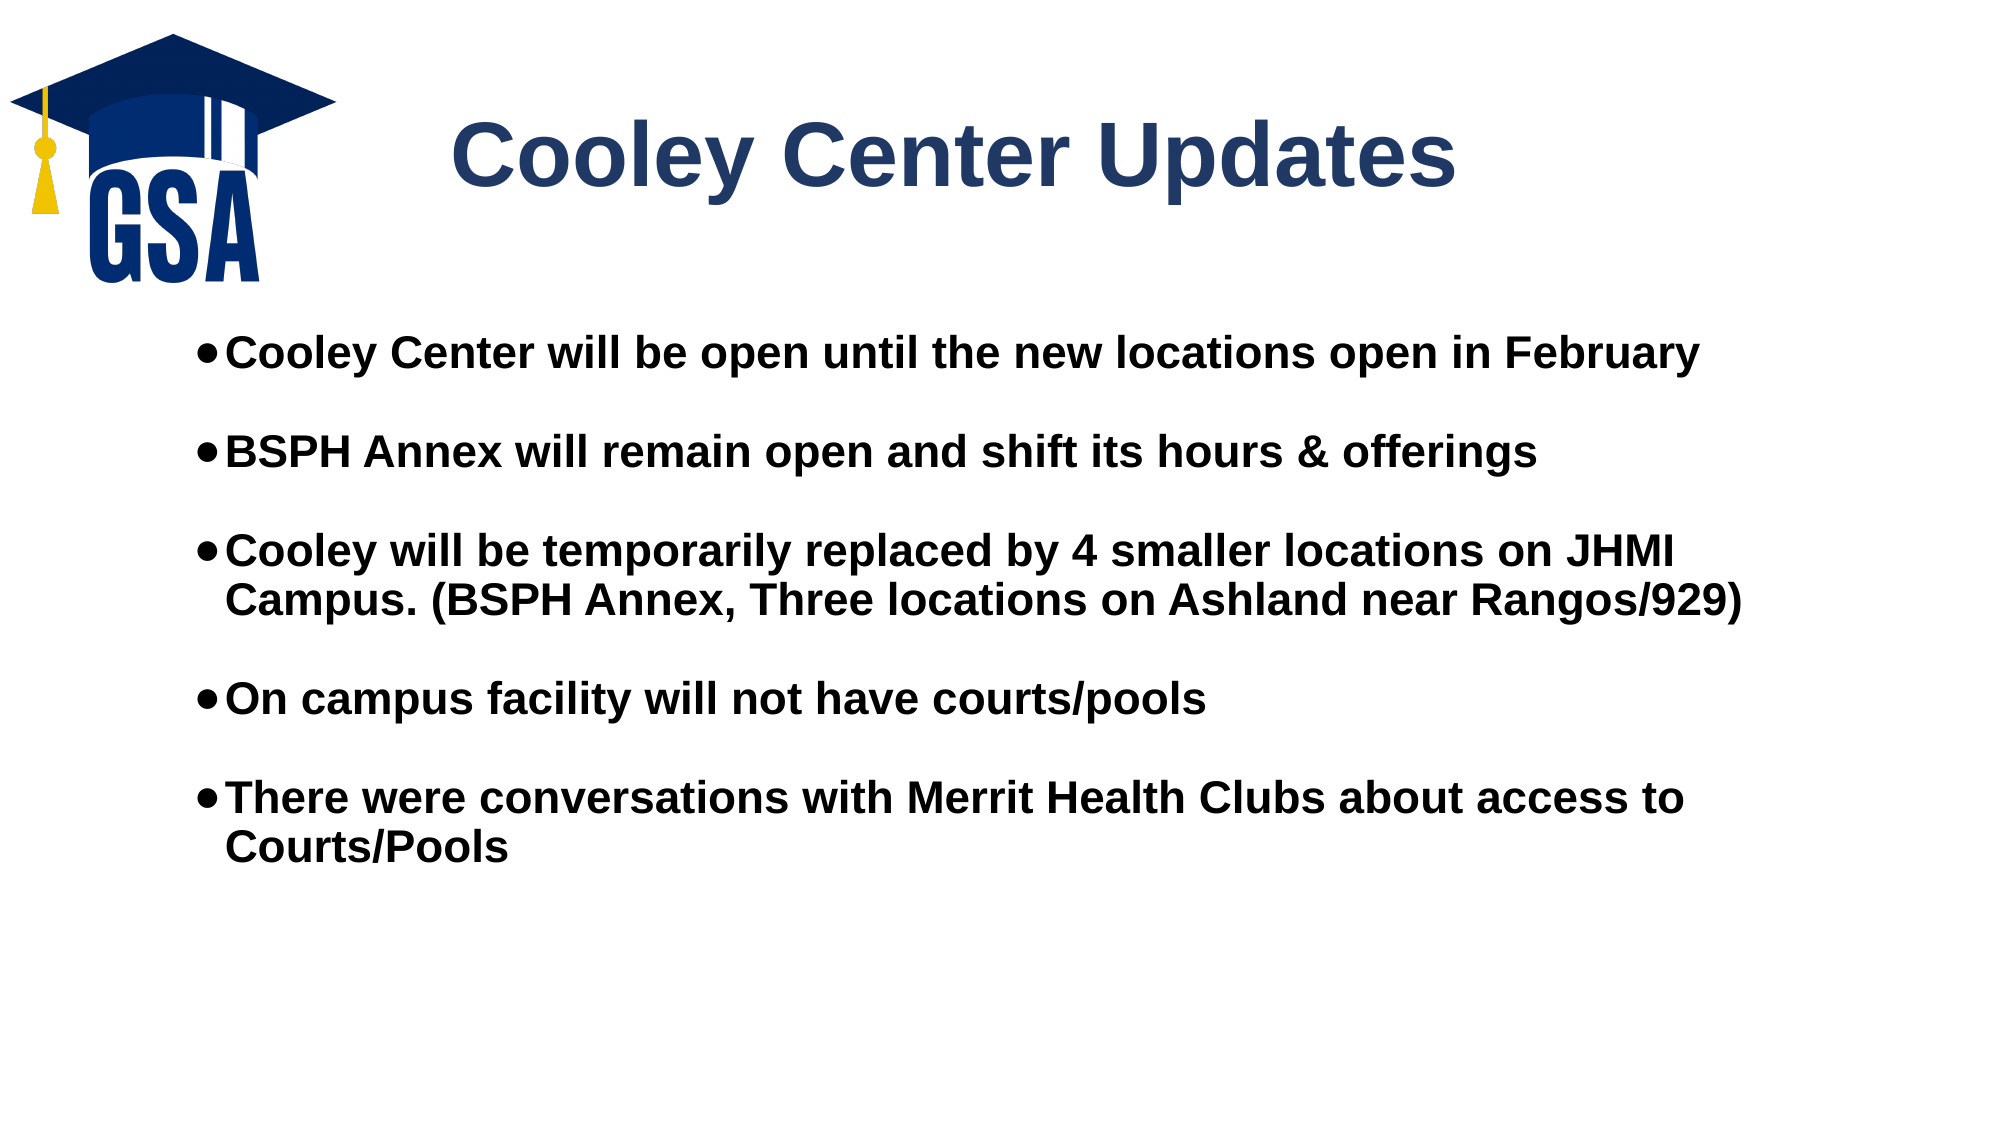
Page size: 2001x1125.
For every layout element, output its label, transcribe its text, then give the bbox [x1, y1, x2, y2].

picture [0, 0, 346, 346]
list Cooley Center will be open until the new locations open in February BSPH Annex will remain open and shift its hours & offerings Cooley will be temporarily replaced by 4 smaller locations on JHMI Campus. (BSPH Annex, Three locations on Ashland near Rangos/929) On campus facility will not have courts/pools There were conversations with Merrit Health Clubs about access to Courts/Pools [172, 321, 1780, 1036]
title Cooley Center Updates [349, 47, 1714, 266]
